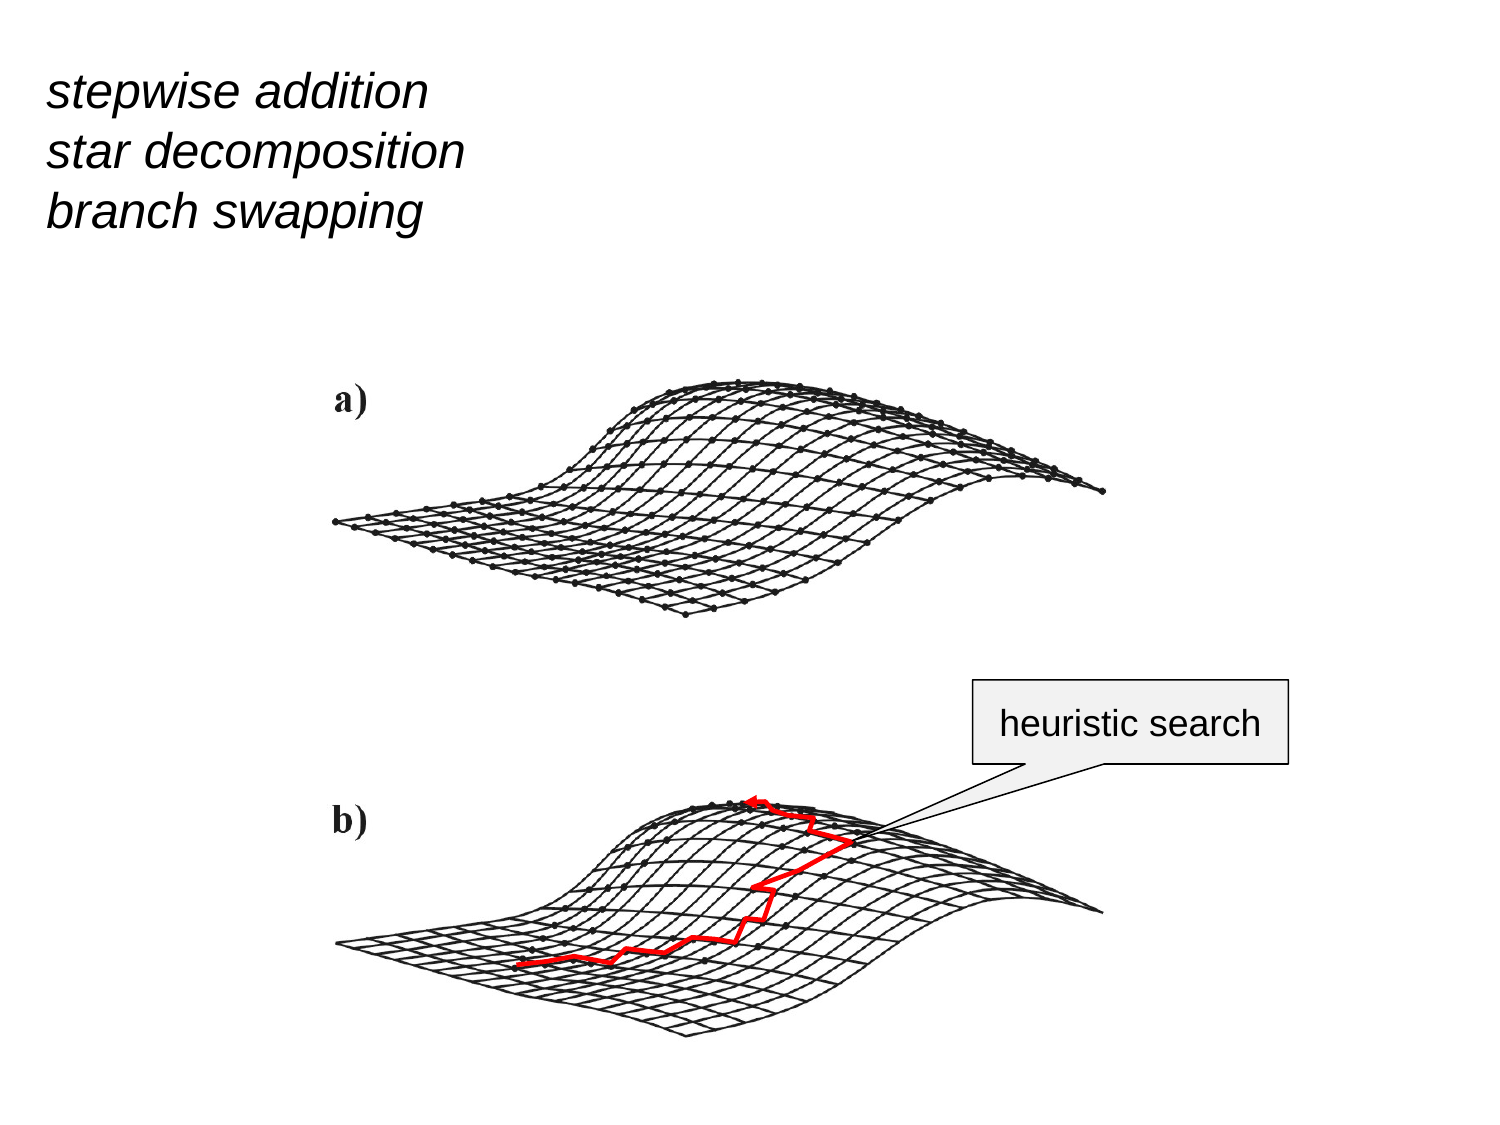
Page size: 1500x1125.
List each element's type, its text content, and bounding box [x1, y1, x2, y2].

picture [293, 333, 1131, 1066]
text_box heuristic search [1135, 679, 1289, 764]
text_box stepwise addition star decomposition branch swapping [31, 50, 594, 246]
